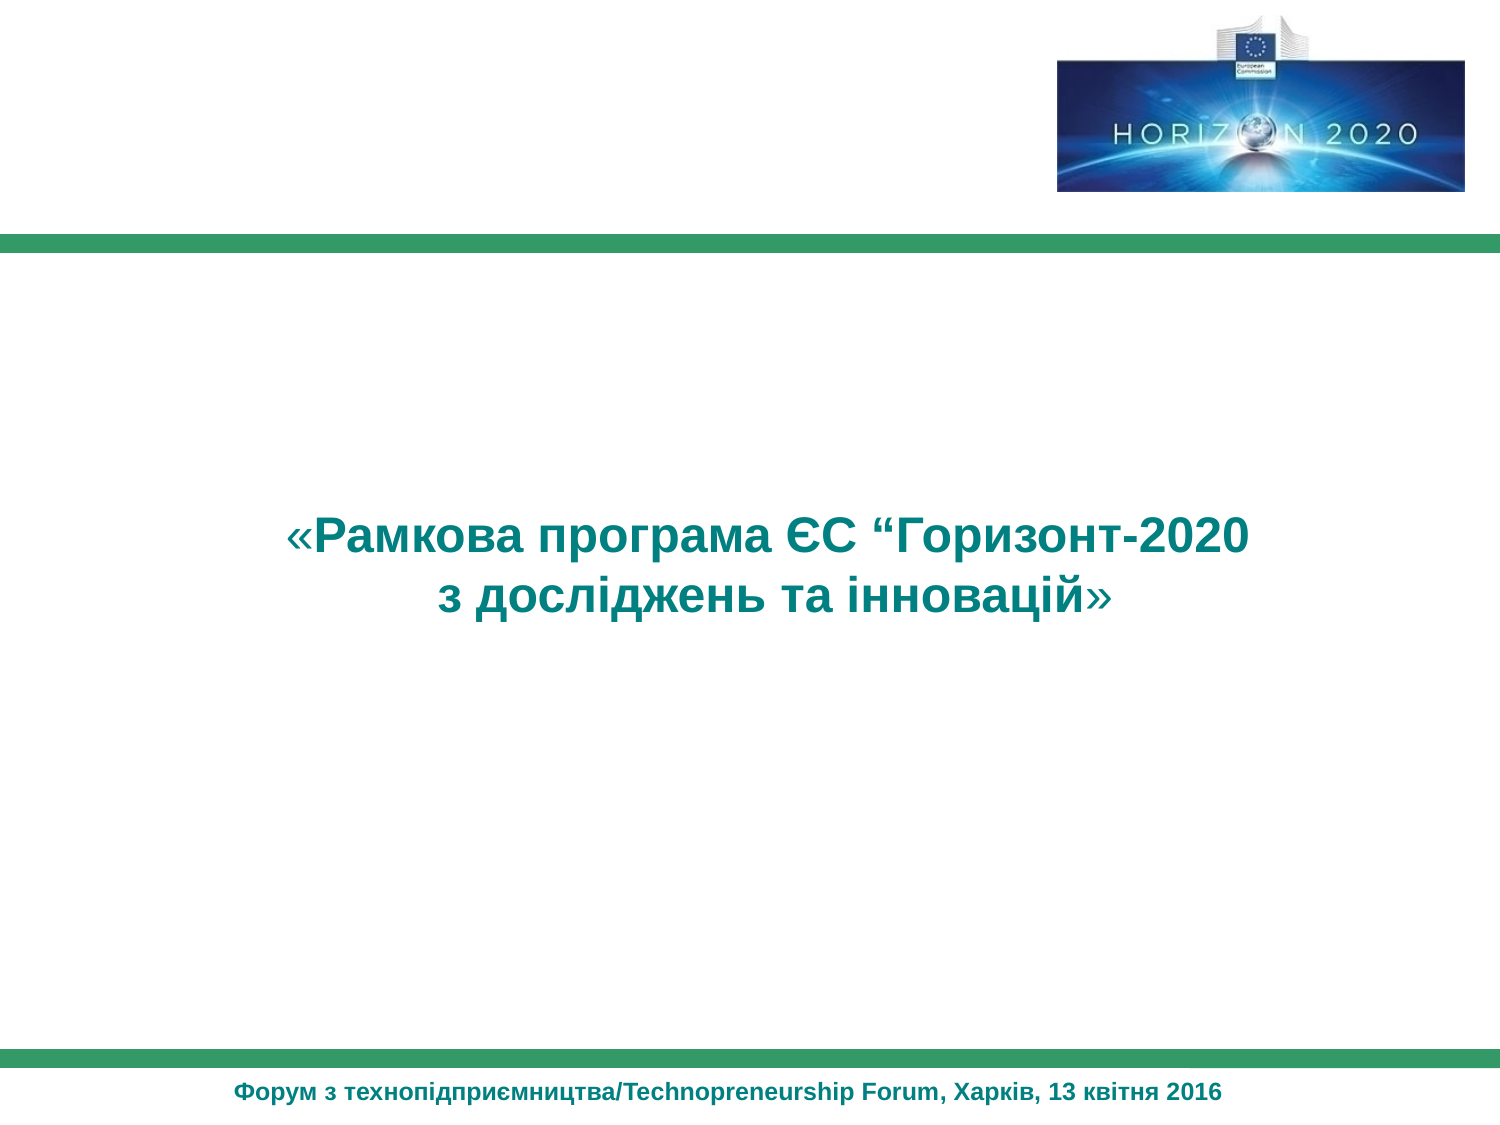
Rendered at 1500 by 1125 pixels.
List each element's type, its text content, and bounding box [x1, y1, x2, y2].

picture [1056, 15, 1465, 192]
text_box Форум з технопідприємництва/Technopreneurship Forum, Харків, 13 квітня 2016 [87, 1025, 1363, 1125]
text_box «Рамкова програма ЄС “Горизонт-2020 з досліджень та інновацій» [50, 444, 1500, 682]
